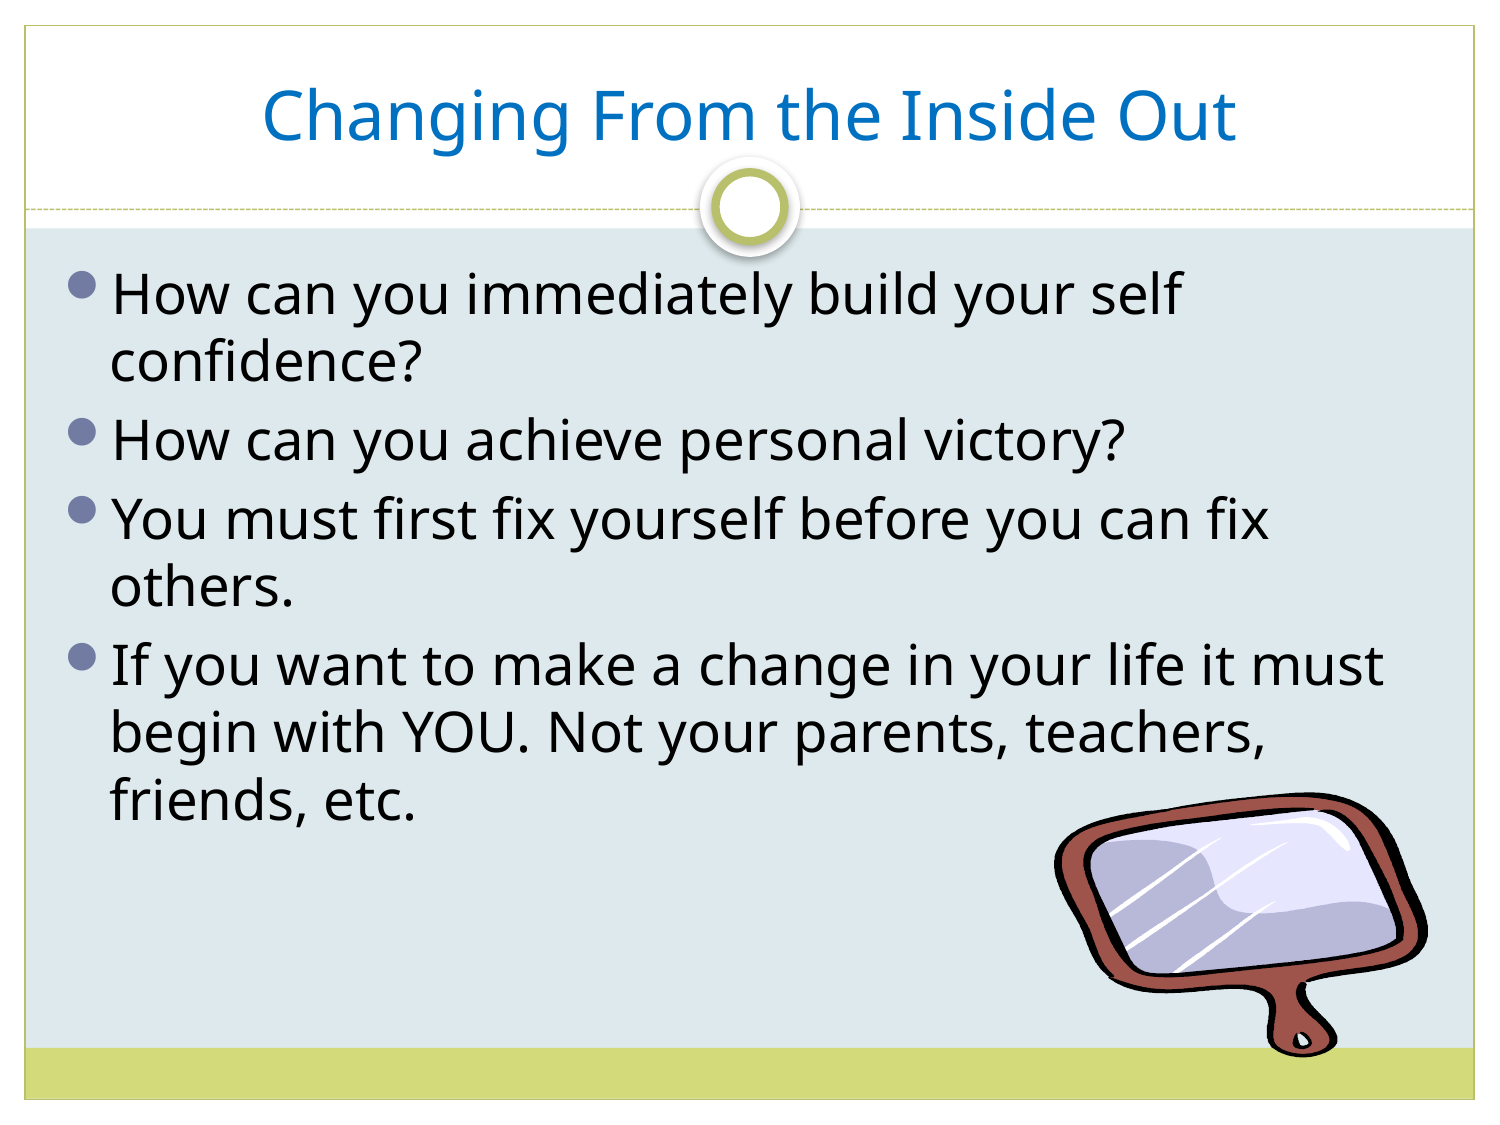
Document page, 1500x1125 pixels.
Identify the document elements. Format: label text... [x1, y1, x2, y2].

title Changing From the Inside Out [49, 37, 1450, 162]
list How can you immediately build your self confidence? How can you achieve personal victory? You must first fix yourself before you can fix others. If you want to make a change in your life it must begin with YOU. Not your parents, teachers, friends, etc. [49, 250, 1445, 1001]
picture [1049, 787, 1438, 1063]
